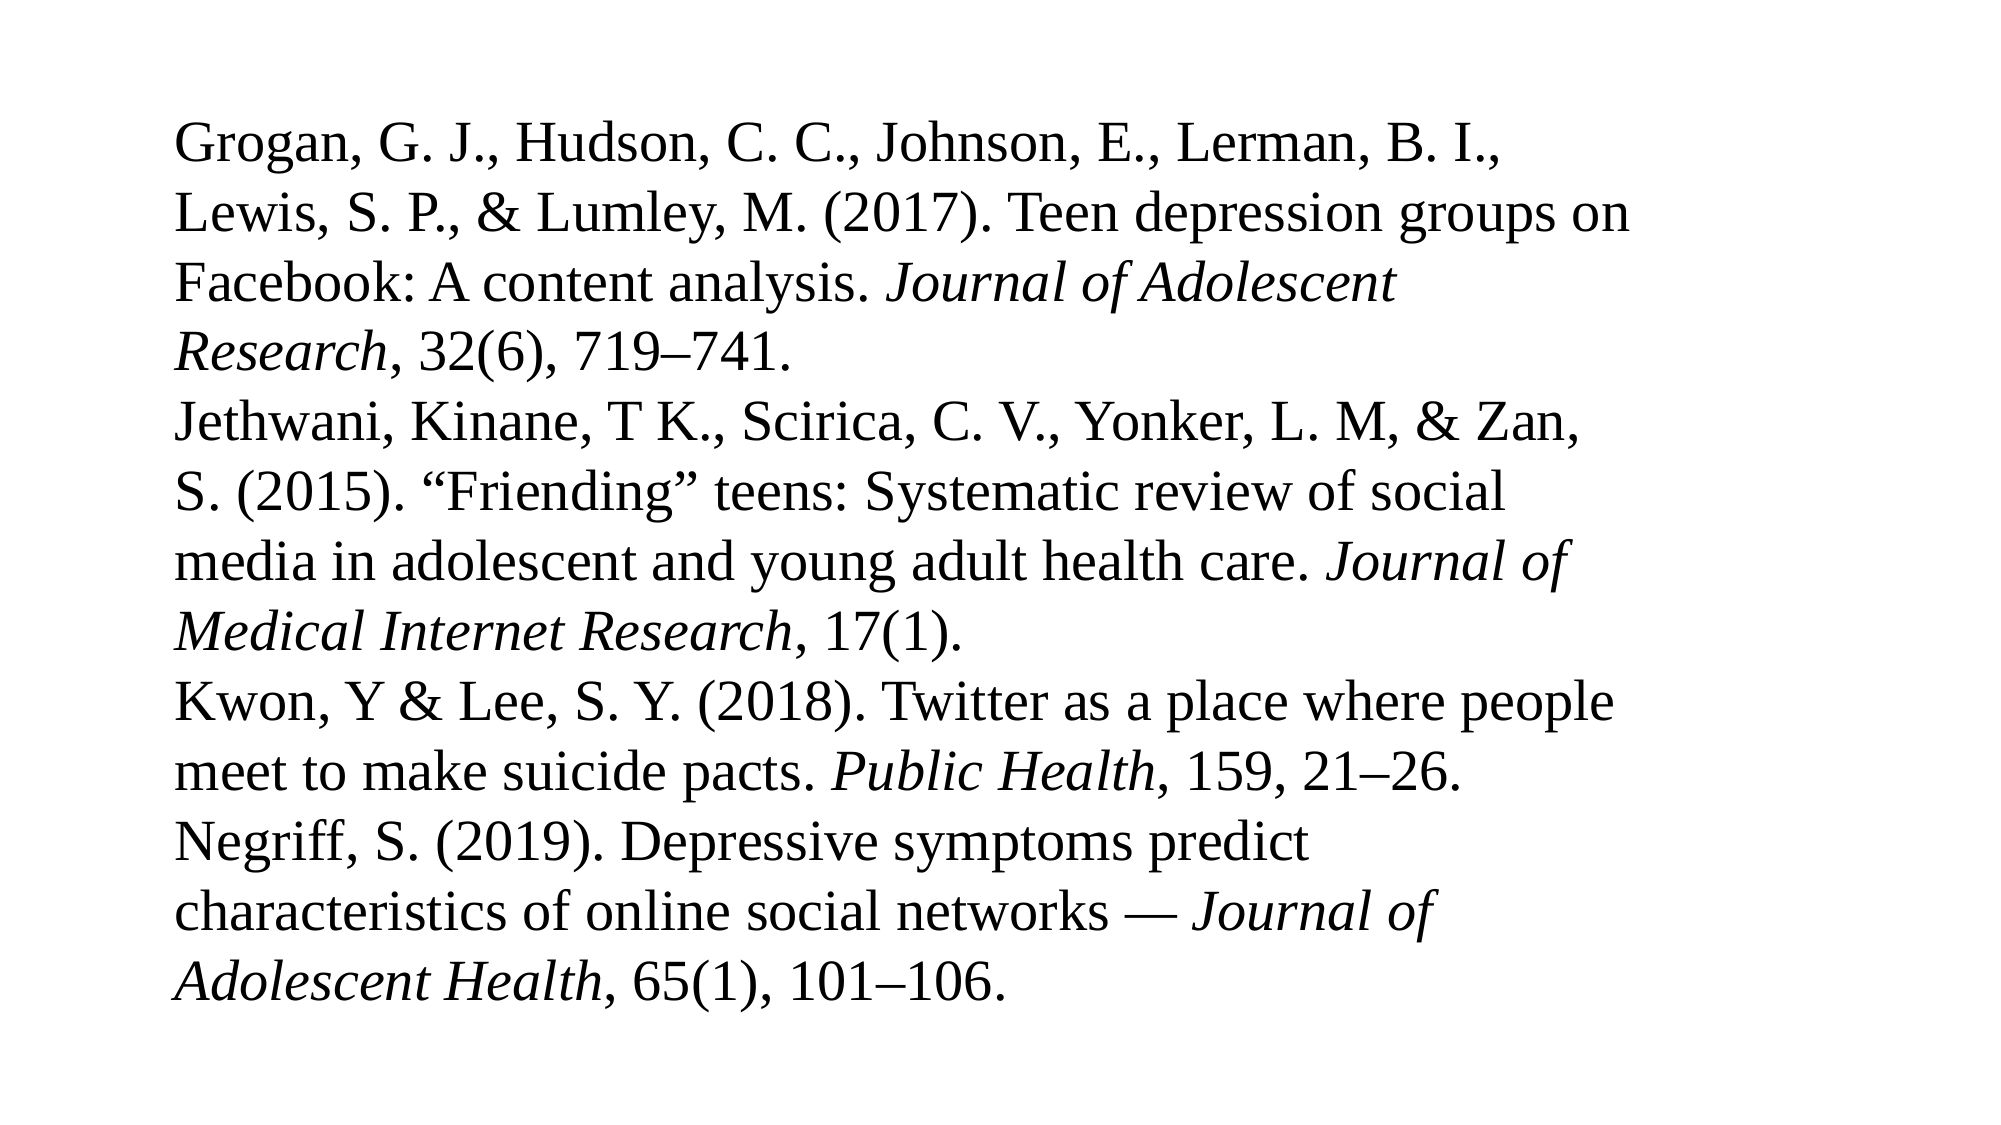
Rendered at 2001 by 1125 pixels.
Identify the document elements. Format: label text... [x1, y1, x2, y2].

text_box Grogan, G. J., Hudson, C. C., Johnson, E., Lerman, B. I., Lewis, S. P., & Lumley, M. (2017). Teen depression groups on Facebook: A content analysis. Journal of Adolescent Research, 32(6), 719–741. Jethwani, Kinane, T K., Scirica, C. V., Yonker, L. M, & Zan, S. (2015). “Friending” teens: Systematic review of social media in adolescent and young adult health care. Journal of Medical Internet Research, 17(1). Kwon, Y & Lee, S. Y. (2018). Twitter as a place where people meet to make suicide pacts. Public Health, 159, 21–26. Negriff, S. (2019). Depressive symptoms predict characteristics of online social networks — Journal of Adolescent Health, 65(1), 101–106. [160, 95, 1650, 1065]
